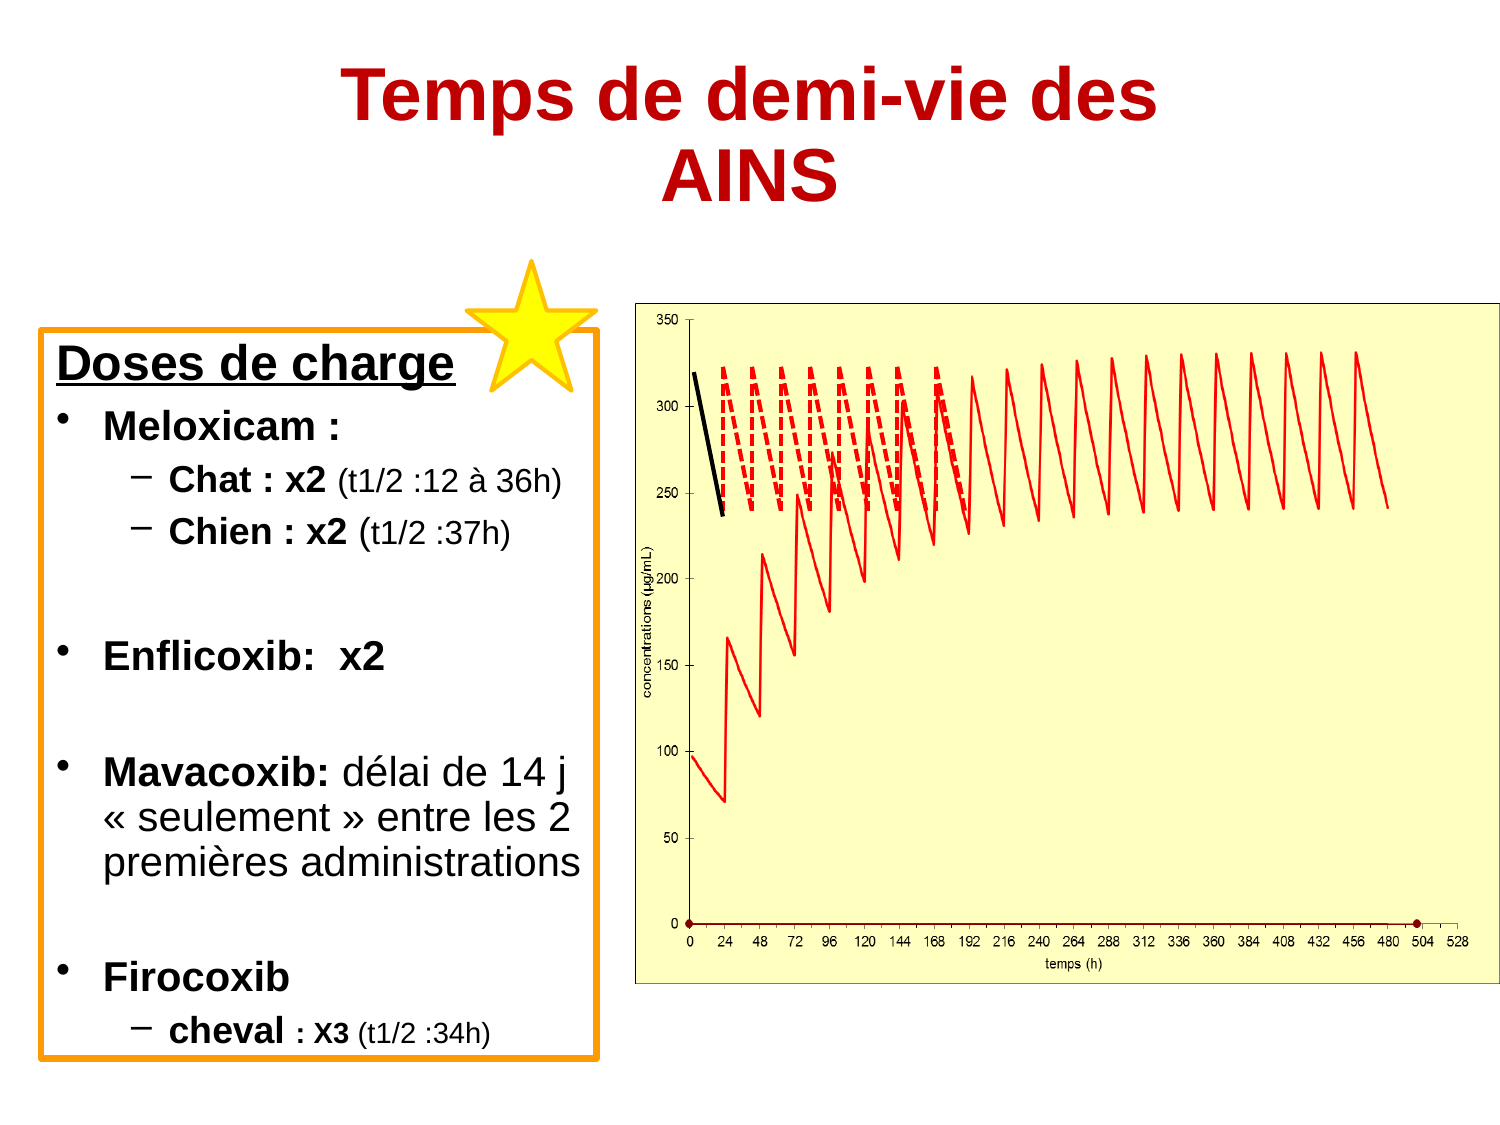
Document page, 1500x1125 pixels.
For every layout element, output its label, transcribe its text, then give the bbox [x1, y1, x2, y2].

title Temps de demi-vie des AINS [227, 42, 1273, 231]
list Doses de charge Meloxicam : Chat : x2 (t1/2 :12 à 36h) Chien : x2 (t1/2 :37h) Enflicoxib: x2 Mavacoxib: délai de 14 j « seulement » entre les 2 premières administrations Firocoxib cheval : X3 (t1/2 :34h) [41, 330, 597, 1059]
text_box [464, 258, 599, 393]
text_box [635, 302, 1500, 984]
